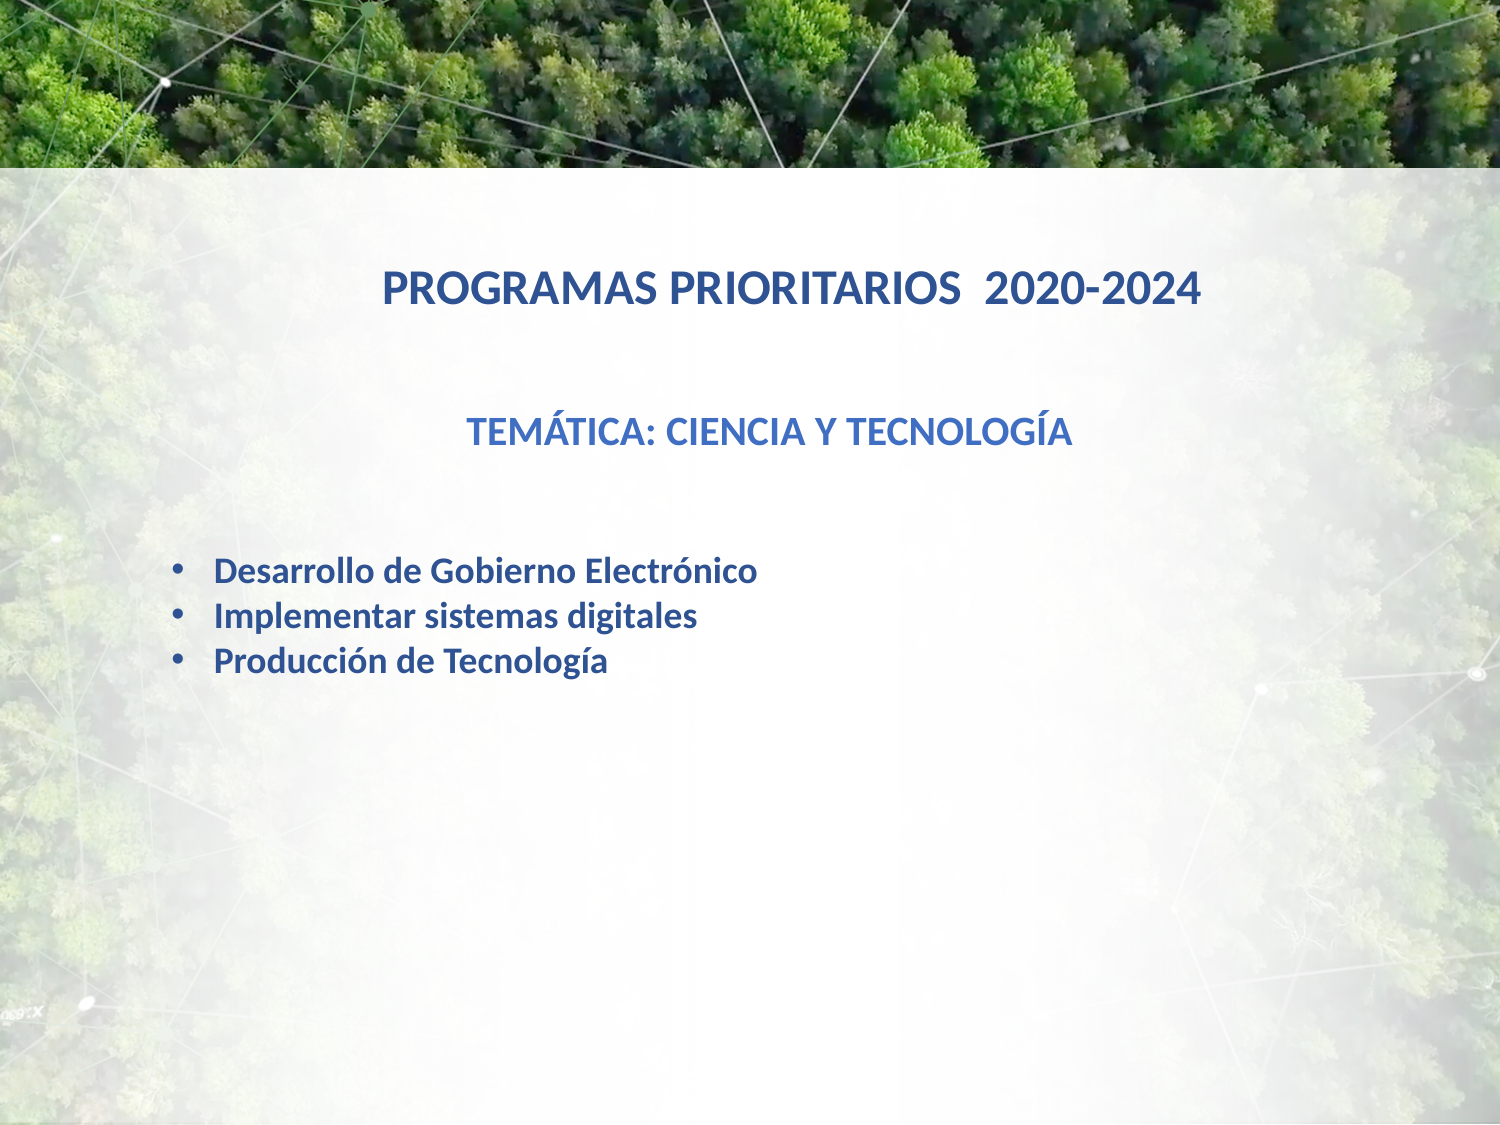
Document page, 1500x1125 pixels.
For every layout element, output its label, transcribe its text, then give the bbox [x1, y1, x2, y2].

text_box Desarrollo de Gobierno Electrónico Implementar sistemas digitales Producción de Tecnología [156, 538, 1388, 734]
text_box TEMÁTICA: CIENCIA Y TECNOLOGÍA [327, 396, 1212, 462]
picture [0, 0, 1500, 1125]
text_box PROGRAMAS PRIORITARIOS 2020-2024 [360, 251, 1236, 317]
